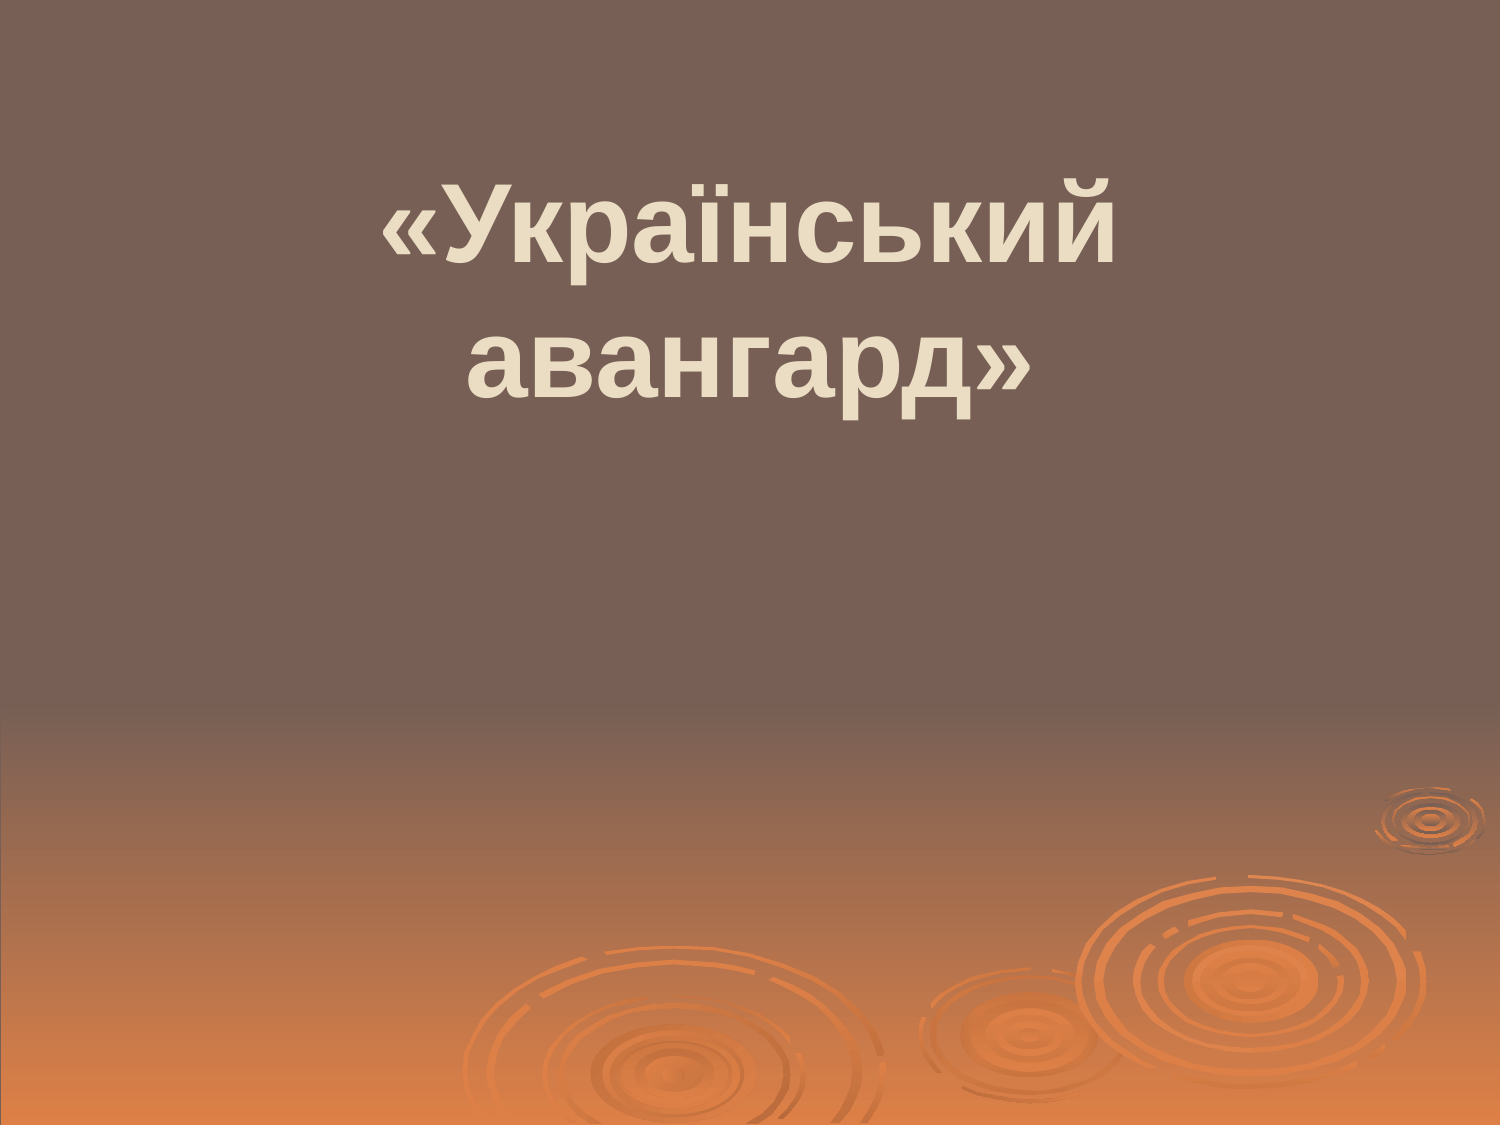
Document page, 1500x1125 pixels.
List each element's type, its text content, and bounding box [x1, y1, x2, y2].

title «Український авангард» [112, 277, 1388, 563]
